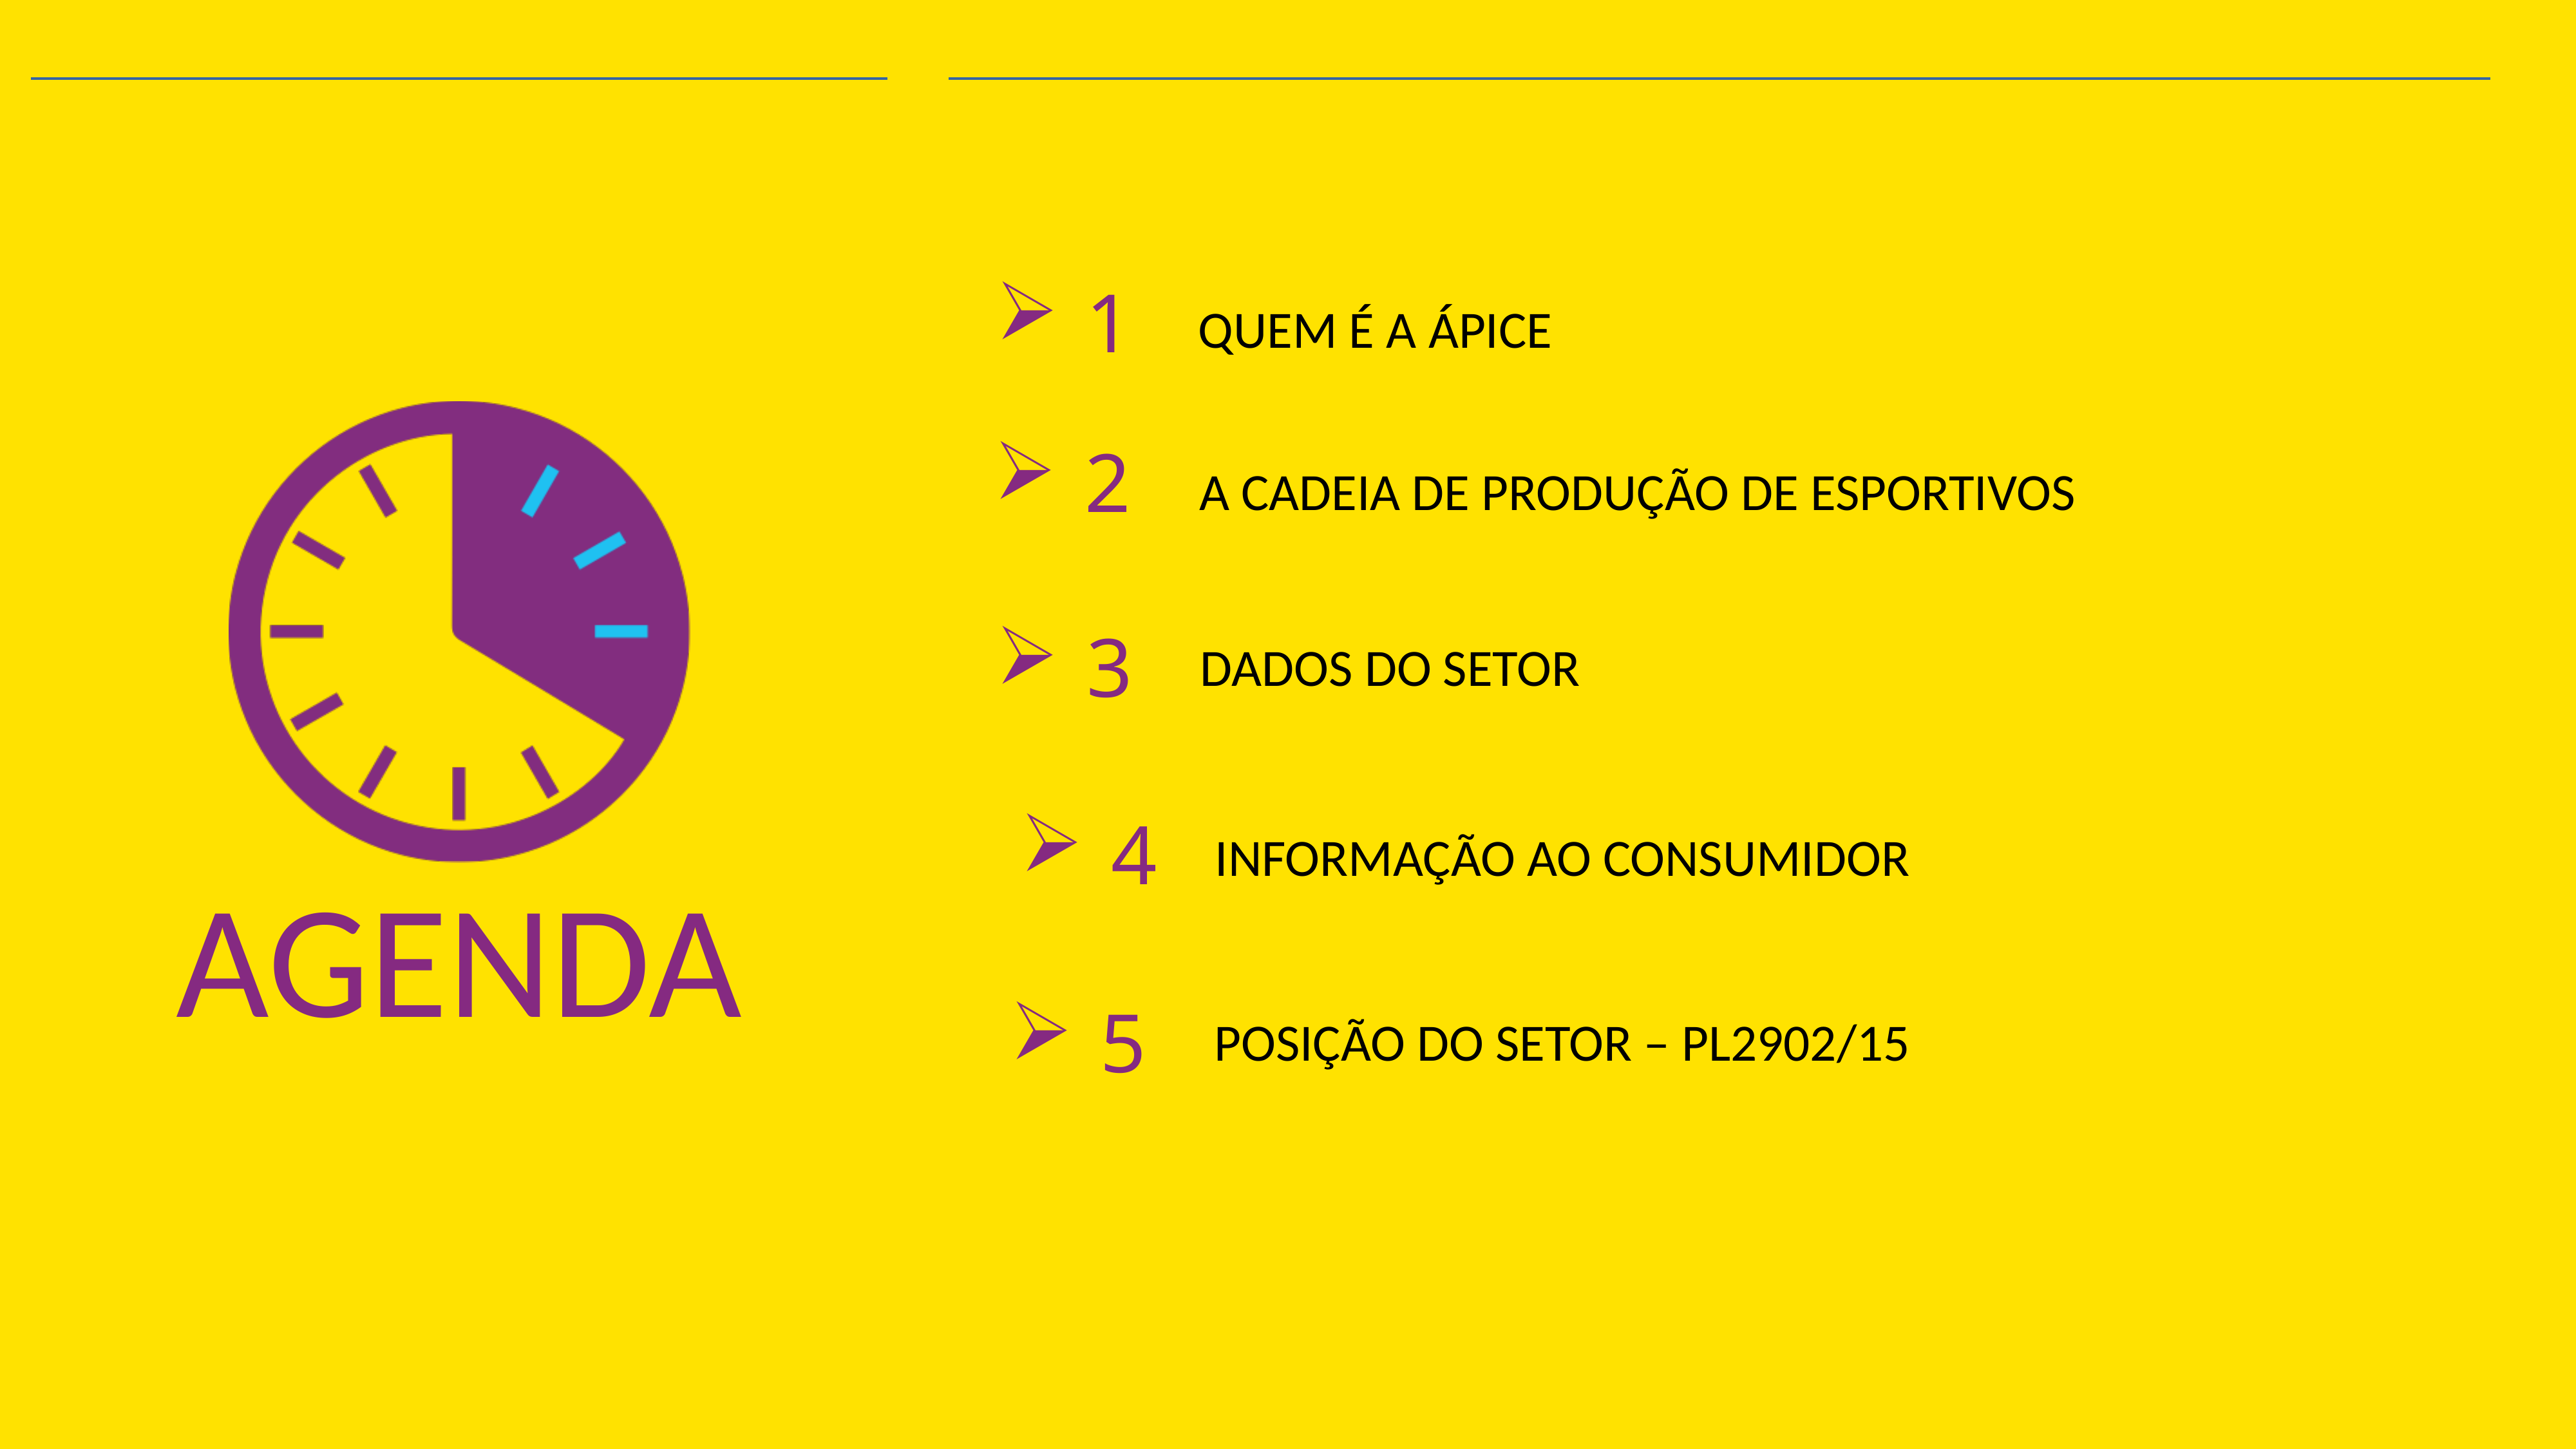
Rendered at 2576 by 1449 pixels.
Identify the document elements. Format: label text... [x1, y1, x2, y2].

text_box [1001, 991, 2490, 1090]
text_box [986, 265, 1555, 375]
picture [228, 401, 690, 863]
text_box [1004, 803, 2539, 902]
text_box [994, 431, 2316, 529]
text_box AGENDA [176, 924, 743, 1041]
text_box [996, 616, 2186, 714]
